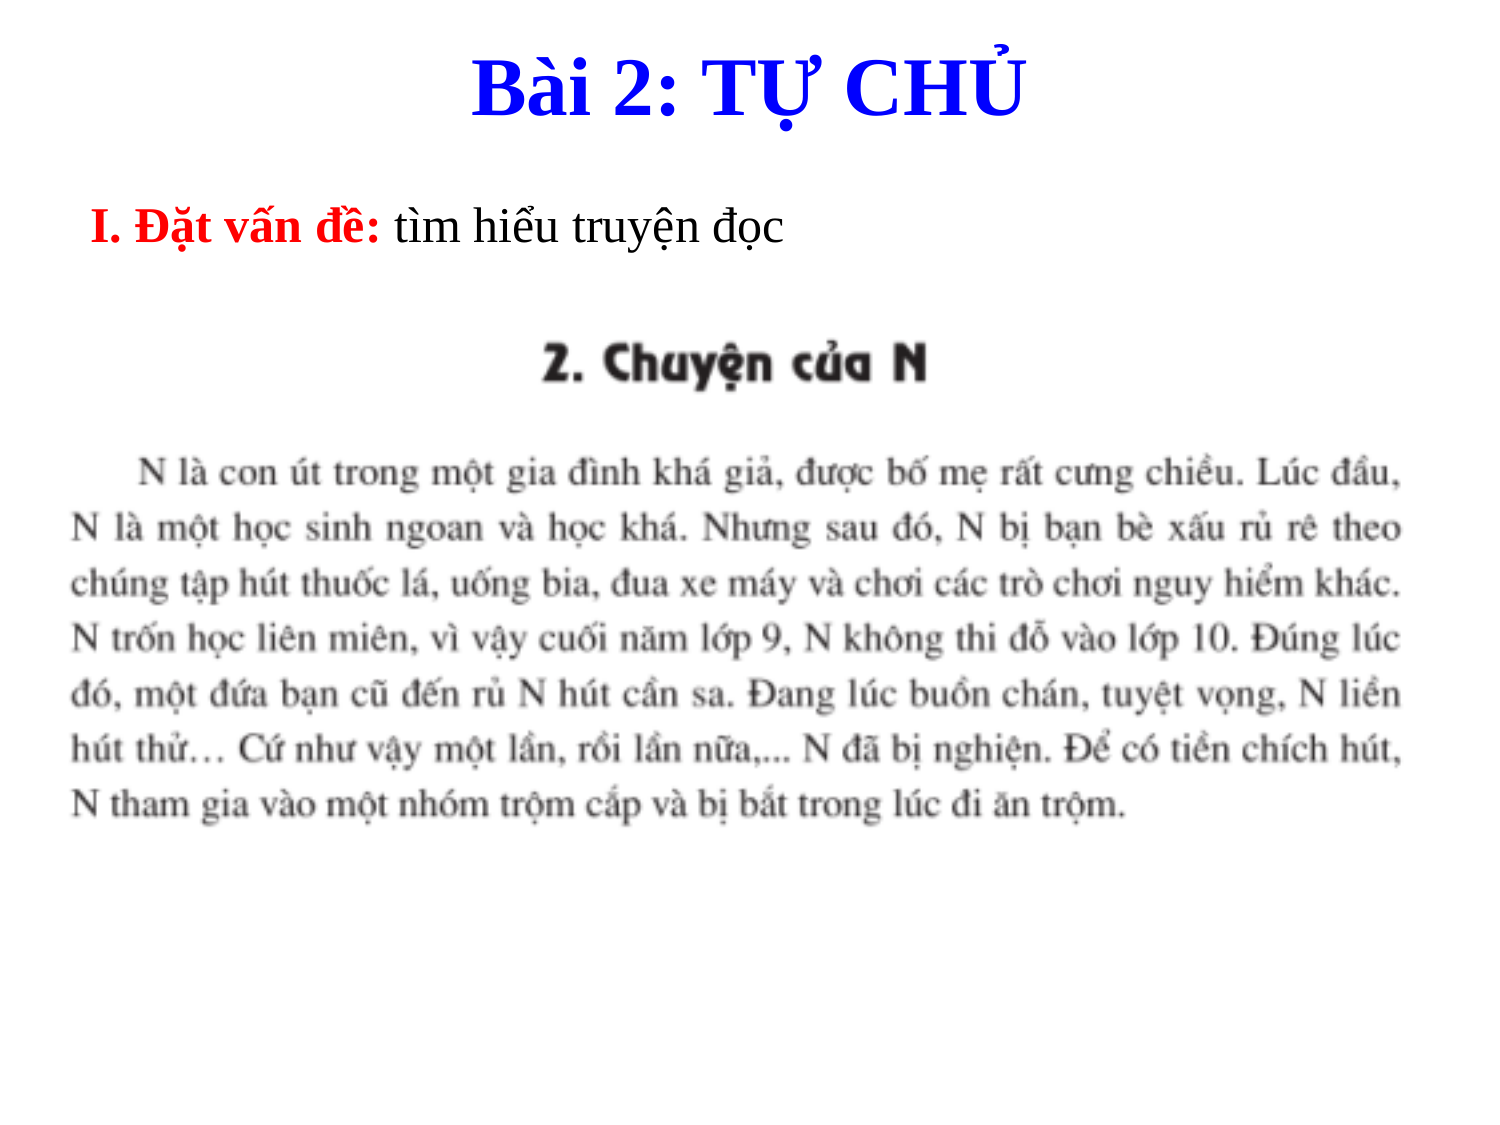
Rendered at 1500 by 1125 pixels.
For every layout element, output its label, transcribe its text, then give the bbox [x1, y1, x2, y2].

text_box Bài 2: TỰ CHỦ I. Đặt vấn đề: tìm hiểu truyện đọc [74, 24, 1425, 311]
picture [41, 312, 1426, 838]
